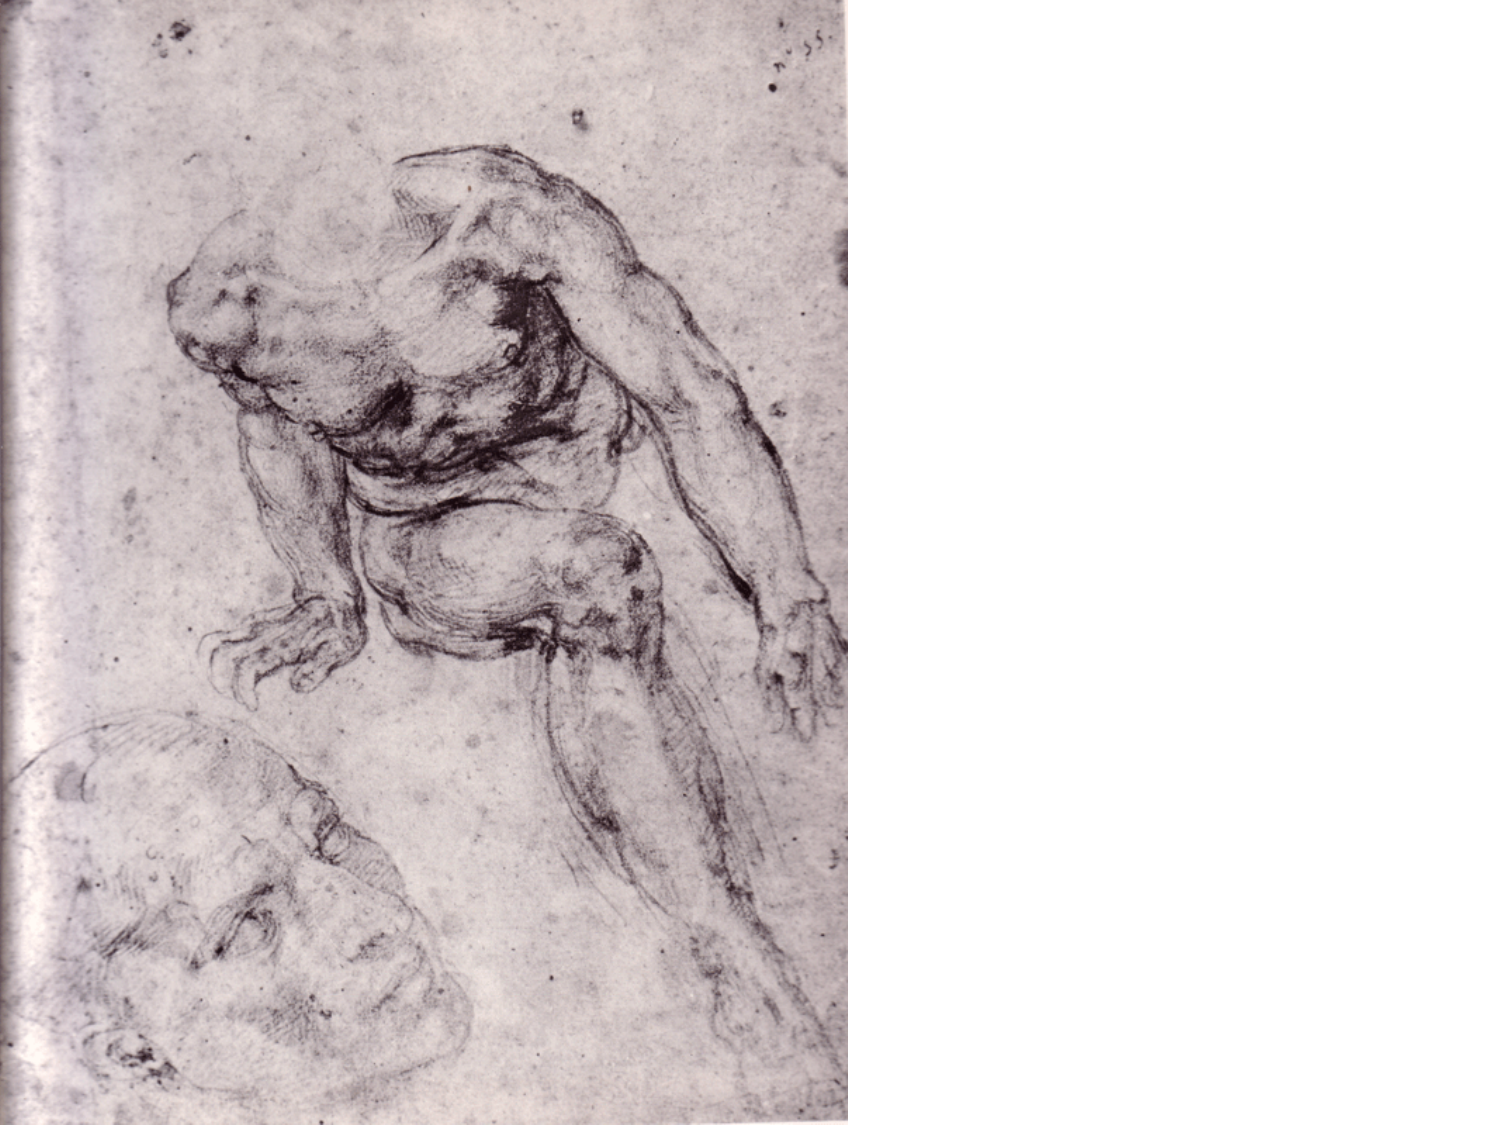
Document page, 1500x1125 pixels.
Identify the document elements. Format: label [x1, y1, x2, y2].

list [0, 0, 849, 1125]
